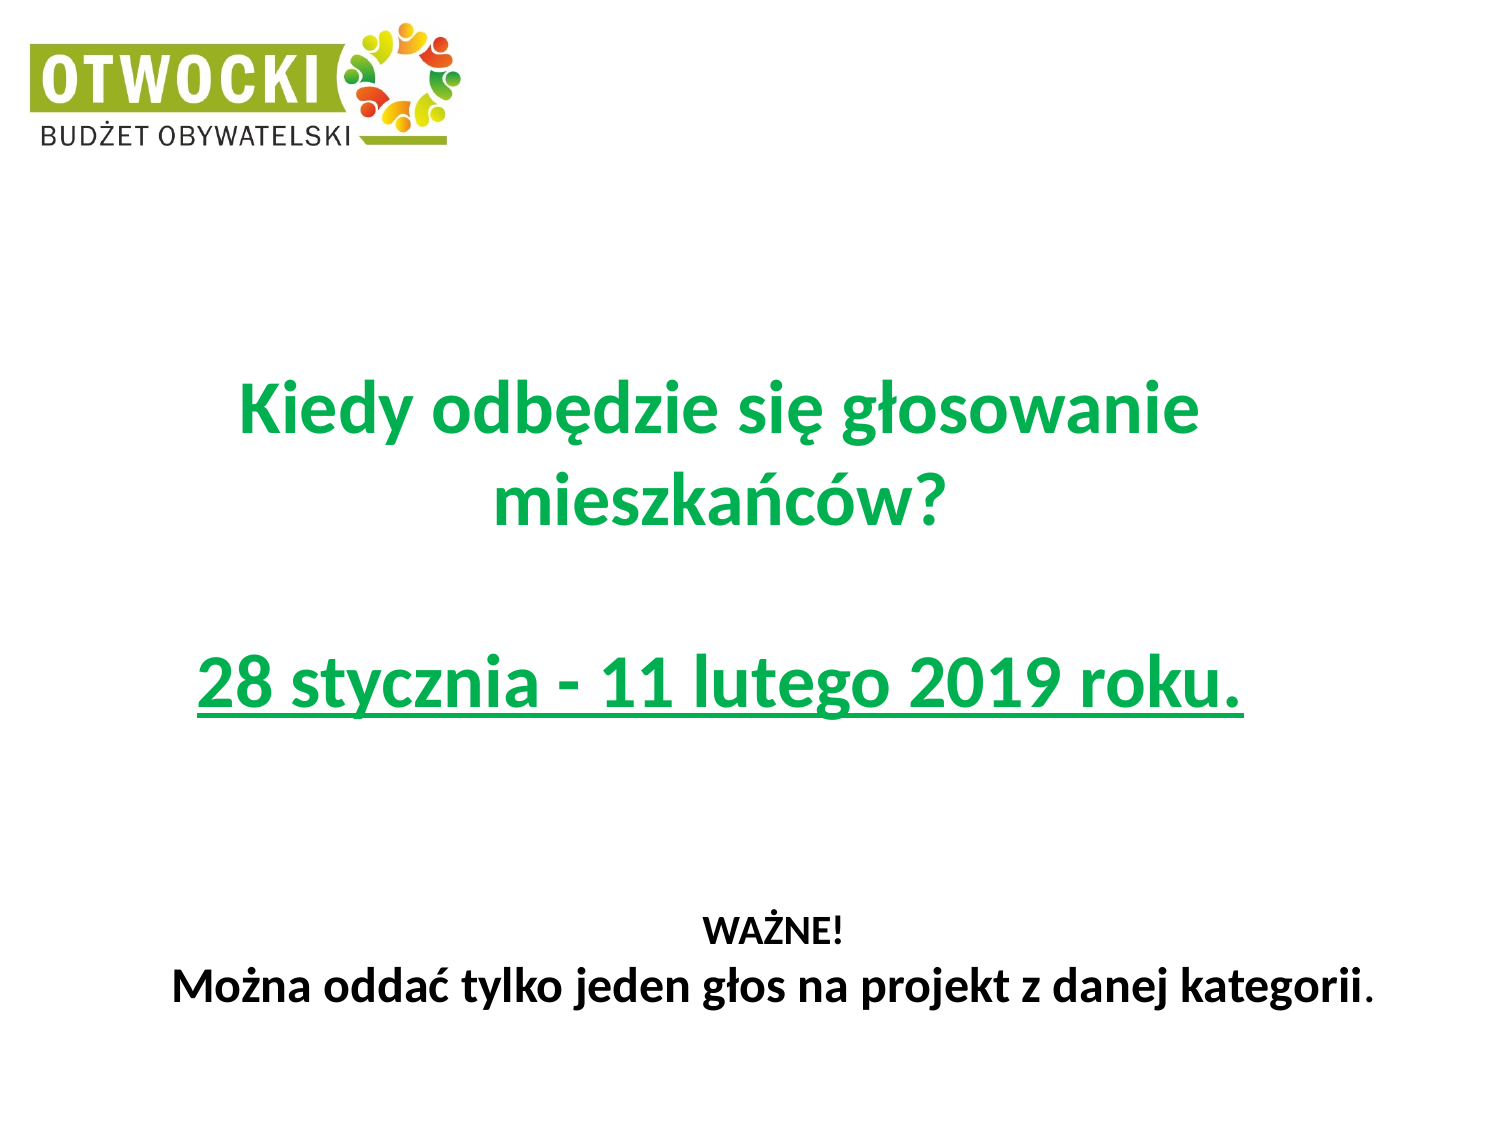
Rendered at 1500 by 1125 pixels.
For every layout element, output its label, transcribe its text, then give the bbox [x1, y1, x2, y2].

title Kiedy odbędzie się głosowanie mieszkańców? 28 stycznia - 11 lutego 2019 roku. [88, 349, 1353, 823]
picture [0, 0, 468, 172]
text_box WAŻNE! Można oddać tylko jeden głos na projekt z danej kategorii. [112, 695, 1435, 1021]
